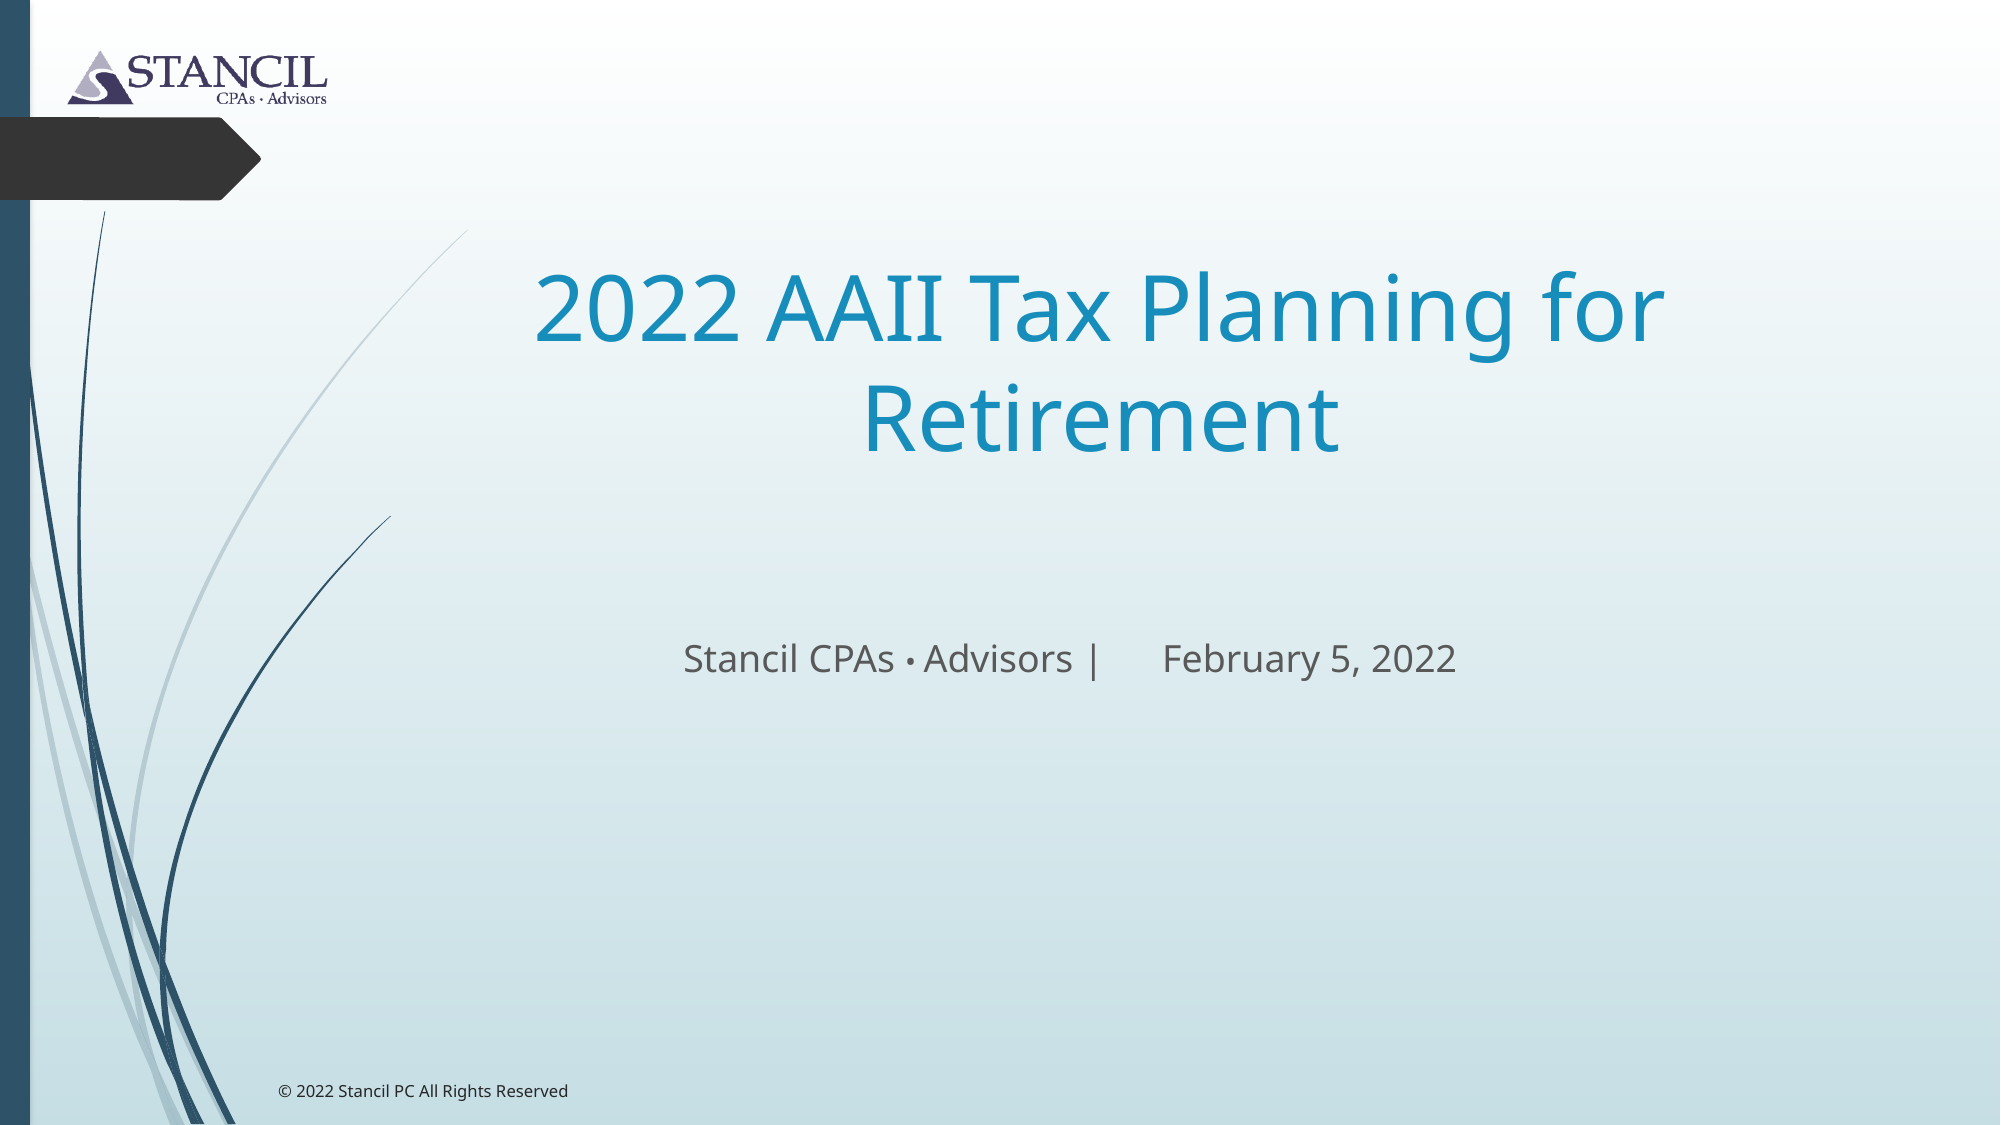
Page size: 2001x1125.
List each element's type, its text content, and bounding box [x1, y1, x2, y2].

picture [61, 41, 332, 114]
text_box 2022 AAII Tax Planning for Retirement [439, 242, 1762, 594]
text_box Stancil CPAs • Advisors | February 5, 2022 [668, 627, 2000, 703]
text_box © 2022 Stancil PC All Rights Reserved [263, 1073, 617, 1109]
